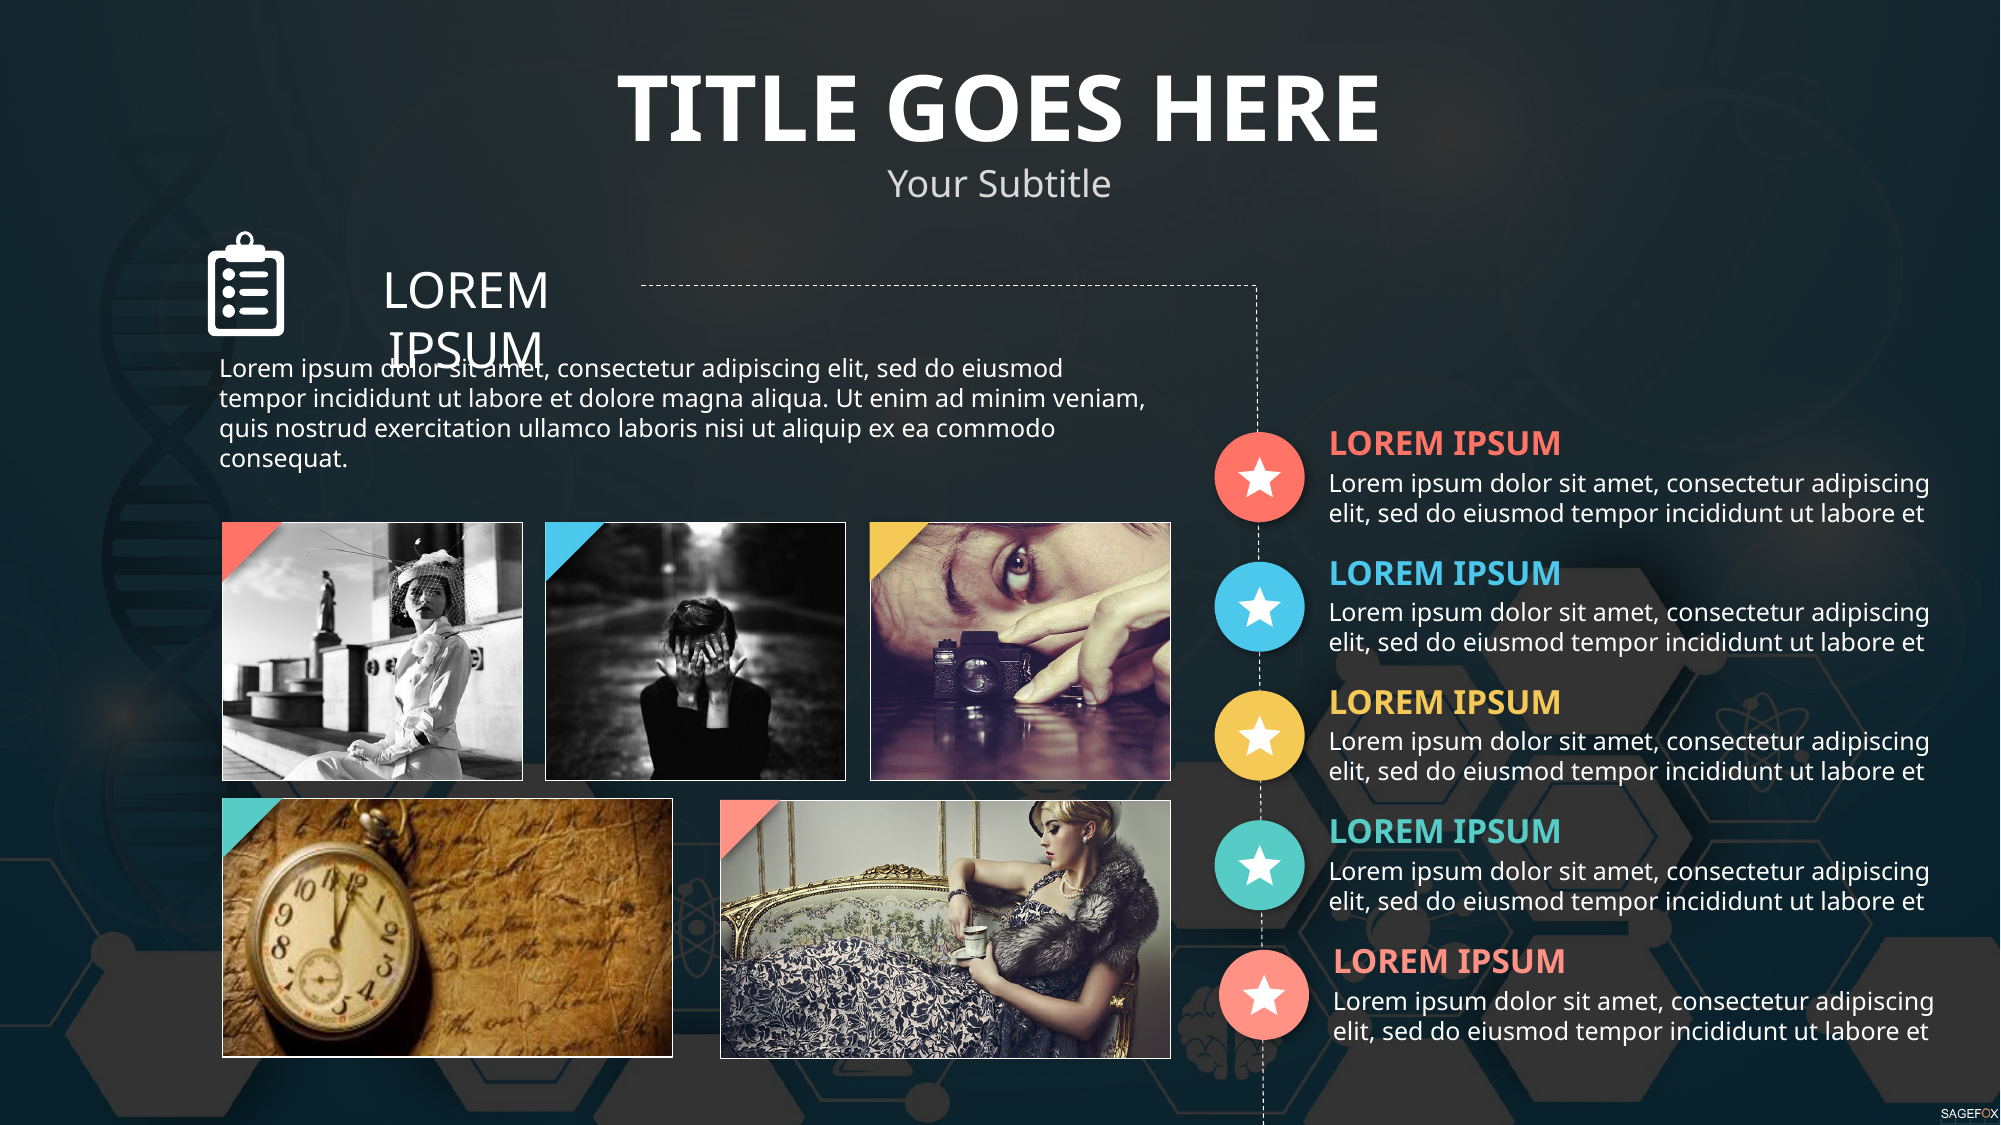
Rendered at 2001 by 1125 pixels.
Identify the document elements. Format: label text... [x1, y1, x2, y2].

text_box [868, 521, 933, 585]
text_box [221, 521, 523, 782]
text_box LOREM IPSUM Lorem ipsum dolor sit amet, consectetur adipiscing elit, sed do eiusmod tempor incididunt ut labore et [1318, 546, 1953, 662]
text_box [1256, 523, 1264, 561]
text_box TITLE GOES HERE Your Subtitle [548, 42, 1452, 212]
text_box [1214, 820, 1305, 911]
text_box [1218, 949, 1309, 1040]
text_box [544, 521, 608, 585]
text_box [221, 797, 285, 861]
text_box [1256, 652, 1264, 690]
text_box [1256, 1040, 1264, 1125]
text_box LOREM IPSUM Lorem ipsum dolor sit amet, consectetur adipiscing elit, sed do eiusmod tempor incididunt ut labore et [1318, 805, 1953, 921]
text_box [221, 521, 285, 585]
text_box LOREM IPSUM Lorem ipsum dolor sit amet, consectetur adipiscing elit, sed do eiusmod tempor incididunt ut labore et [1322, 935, 1958, 1050]
text_box LOREM IPSUM Lorem ipsum dolor sit amet, consectetur adipiscing elit, sed do eiusmod tempor incididunt ut labore et [1318, 675, 1953, 791]
text_box [869, 521, 1171, 782]
text_box LOREM IPSUM [292, 250, 642, 344]
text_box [1256, 781, 1264, 820]
text_box [719, 798, 783, 863]
text_box [221, 798, 673, 1058]
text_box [207, 231, 285, 337]
picture [0, 0, 2001, 1125]
text_box LOREM IPSUM Lorem ipsum dolor sit amet, consectetur adipiscing elit, sed do eiusmod tempor incididunt ut labore et [1318, 417, 1953, 533]
text_box [545, 521, 847, 782]
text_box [1256, 911, 1264, 949]
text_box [1214, 432, 1305, 523]
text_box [1214, 690, 1305, 781]
text_box Lorem ipsum dolor sit amet, consectetur adipiscing elit, sed do eiusmod tempor incididunt ut labore et dolore magna aliqua. Ut enim ad minim veniam, quis nostrud exercitation ullamco laboris nisi ut aliquip ex ea commodo consequat. [204, 344, 1168, 480]
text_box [1214, 561, 1305, 652]
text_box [1256, 287, 1264, 432]
text_box [719, 799, 1171, 1060]
